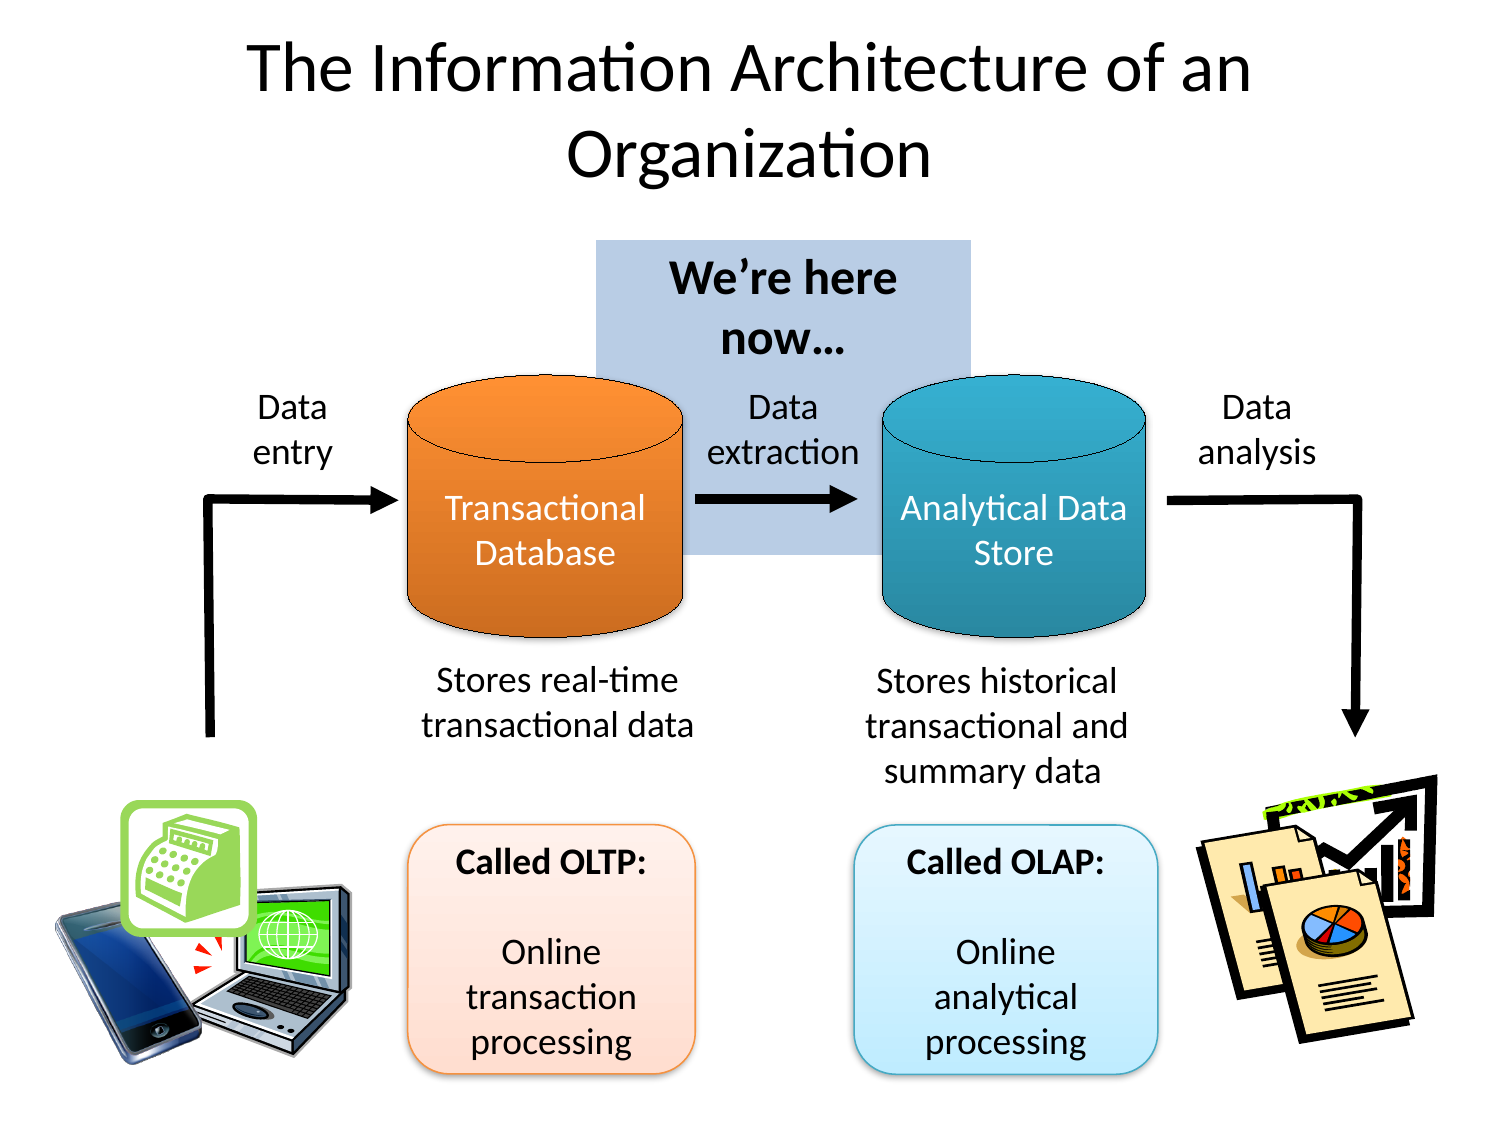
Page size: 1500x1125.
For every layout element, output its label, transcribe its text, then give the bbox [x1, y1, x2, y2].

text_box Data extraction [671, 374, 896, 480]
text_box Called OLTP: Online transaction processing [406, 823, 697, 1075]
text_box Analytical Data Store [882, 374, 1146, 638]
title The Information Architecture of an Organization [75, 12, 1425, 200]
text_box Transactional Database [407, 374, 683, 638]
text_box We’re here now… [689, 480, 877, 559]
text_box Stores real-time transactional data [395, 647, 721, 753]
text_box Stores historical transactional and summary data [832, 648, 1162, 799]
picture [1195, 774, 1438, 1045]
text_box [205, 493, 399, 738]
text_box [1166, 497, 1362, 738]
text_box Called OLAP: Online analytical processing [853, 824, 1159, 1076]
text_box Data analysis [1145, 374, 1369, 480]
picture [26, 799, 353, 1075]
text_box We’re here now… [591, 235, 975, 397]
text_box Data entry [211, 374, 375, 480]
